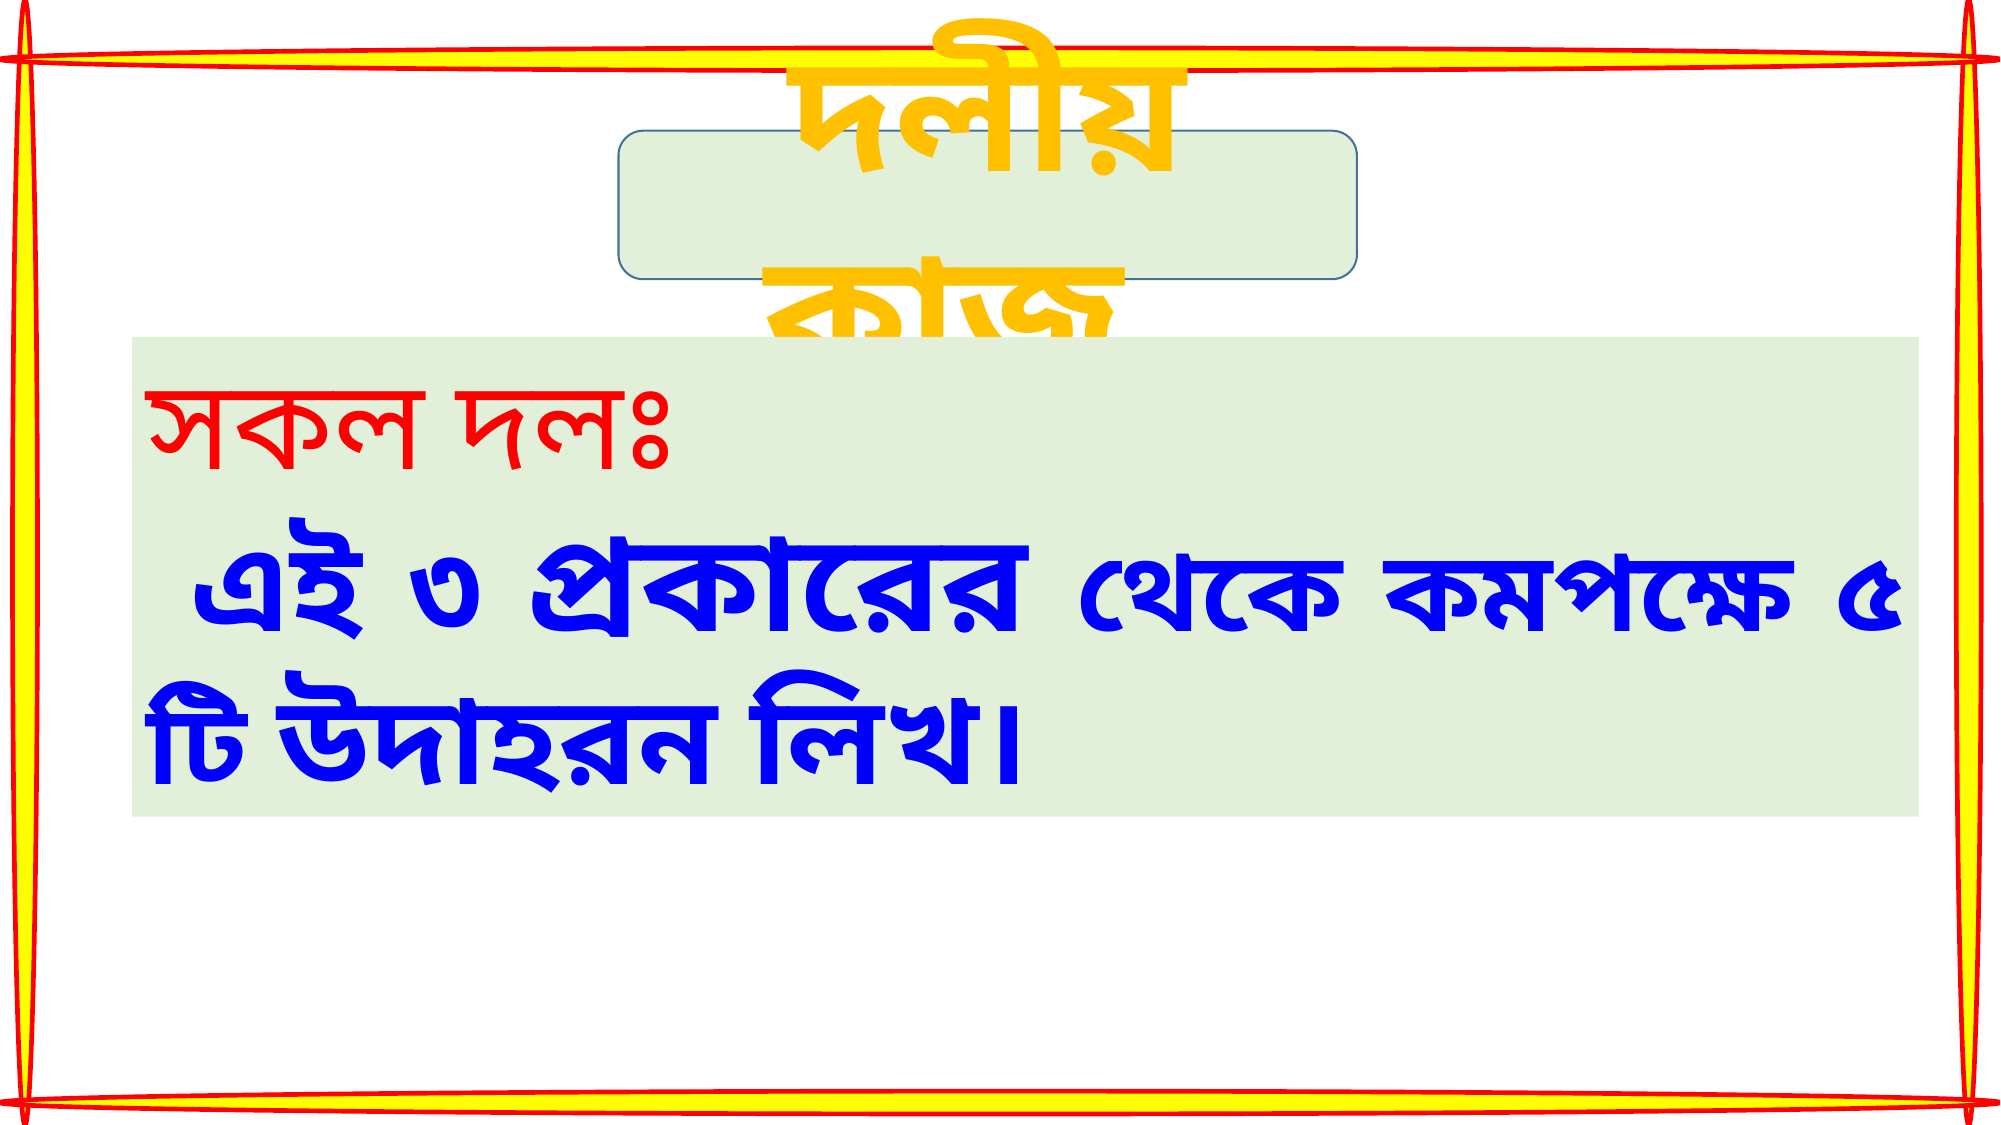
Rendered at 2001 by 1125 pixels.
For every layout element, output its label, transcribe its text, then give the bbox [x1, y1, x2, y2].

text_box দলীয় কাজ [617, 129, 1359, 281]
text_box সকল দলঃ এই ৩ প্রকারের থেকে কমপক্ষে ৫ টি উদাহরন লিখ। [132, 336, 1919, 817]
